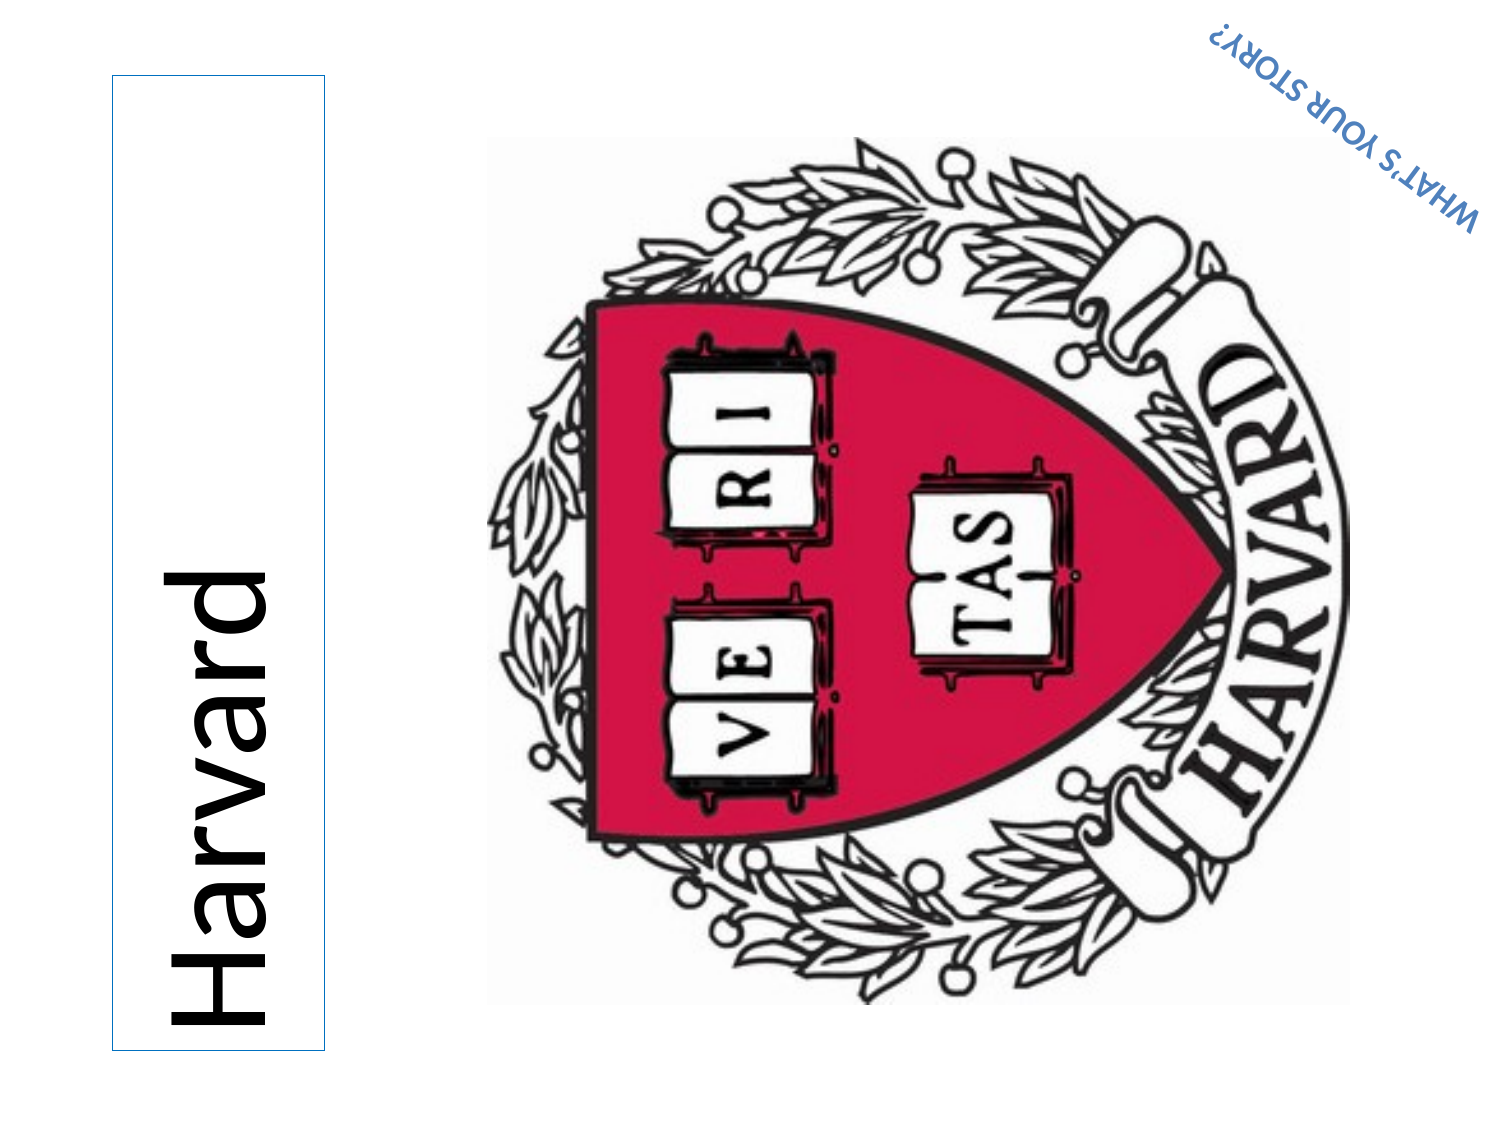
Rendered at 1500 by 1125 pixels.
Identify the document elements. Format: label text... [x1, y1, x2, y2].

text_box What’s your story? [1162, 0, 1500, 276]
list Harvard [112, 75, 325, 1051]
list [487, 137, 1351, 1006]
